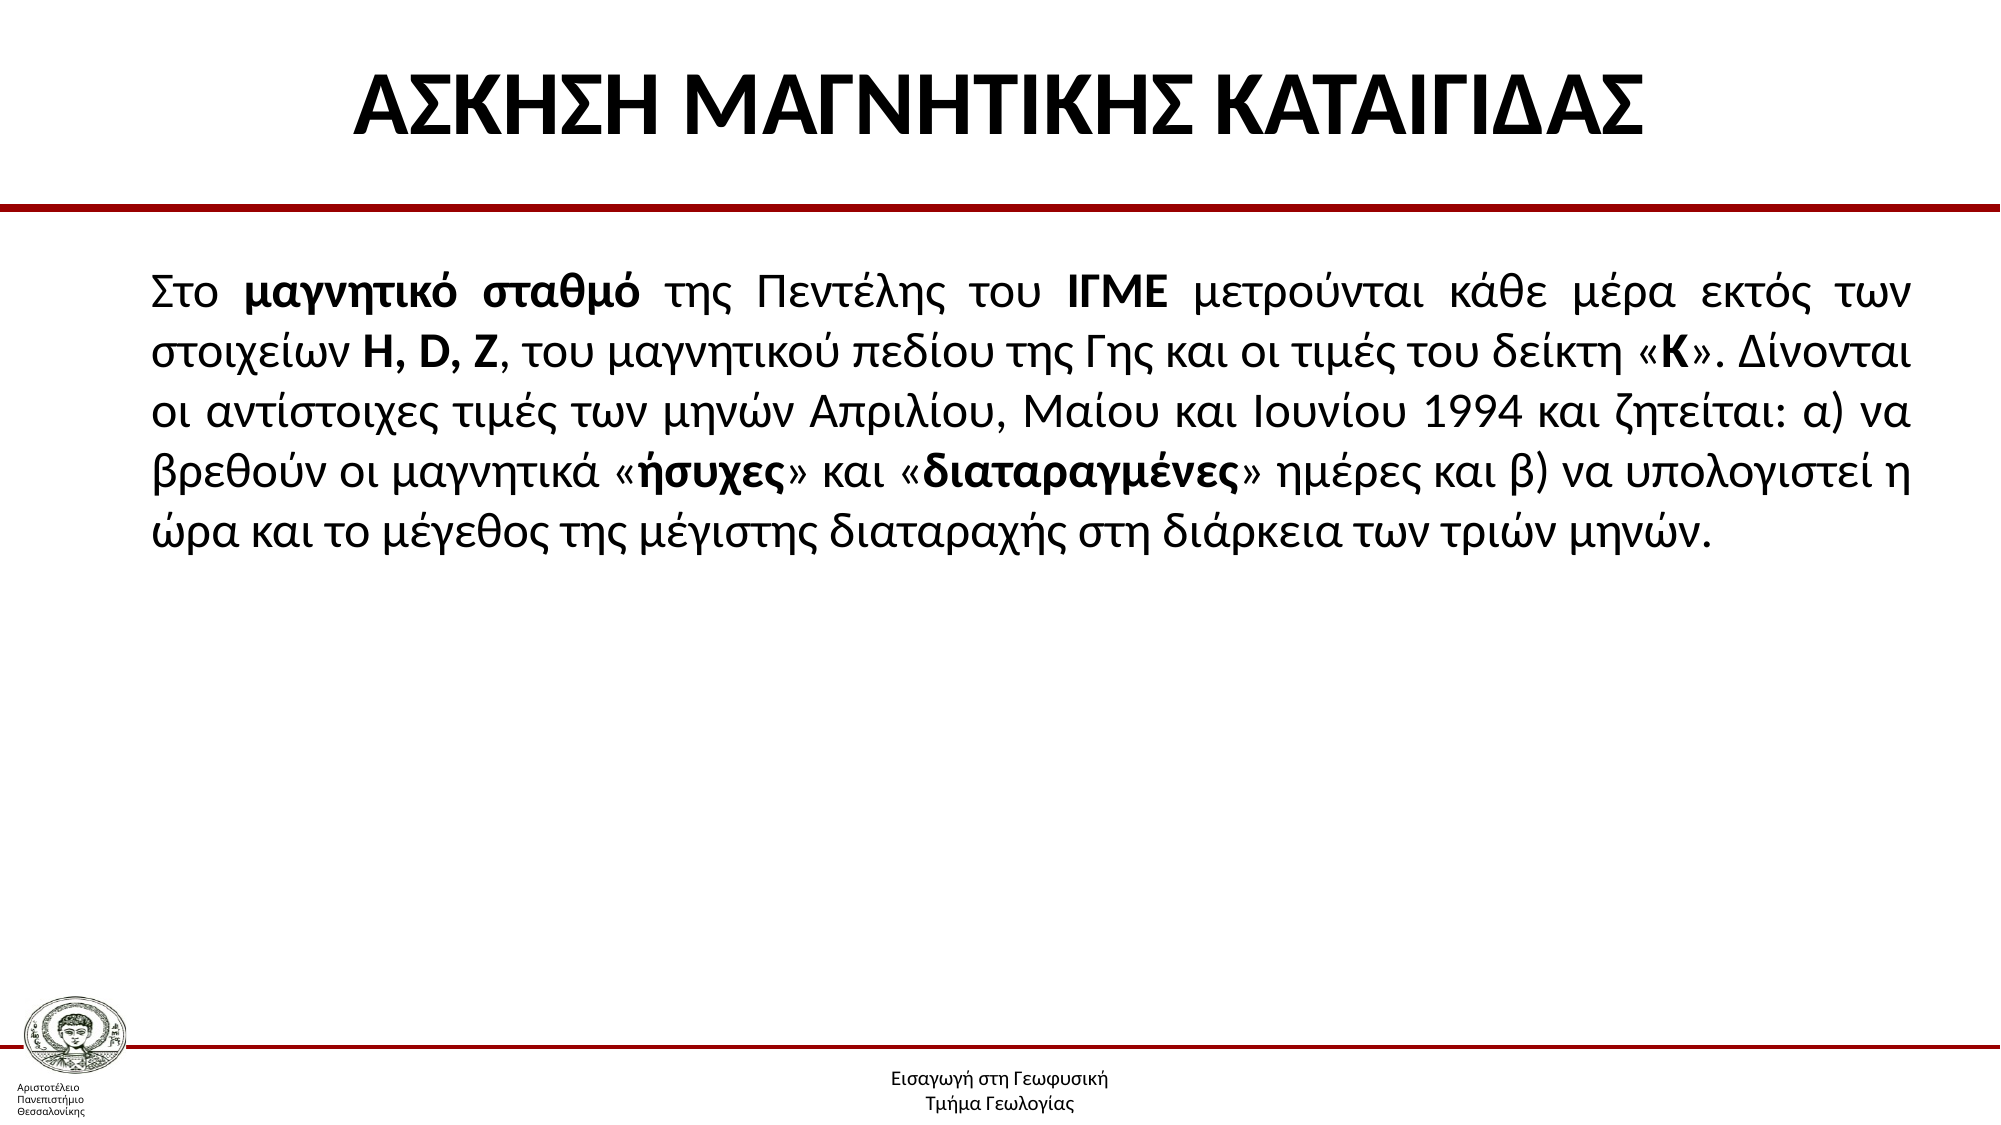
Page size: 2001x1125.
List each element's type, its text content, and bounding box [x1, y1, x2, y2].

picture [23, 996, 127, 1074]
text_box Στο μαγνητικό σταθμό της Πεντέλης του ΙΓΜΕ μετρούνται κάθε μέρα εκτός των στοιχείων H, D, Z, του μαγνητικού πεδίου της Γης και οι τιμές του δείκτη «Κ». Δίνονται οι αντίστοιχες τιμές των μηνών Απριλίου, Μαίου και Ιουνίου 1994 και ζητείται: α) να βρεθούν οι μαγνητικά «ήσυχες» και «διαταραγμένες» ημέρες και β) να υπολογιστεί η ώρα και το μέγεθος της μέγιστης διαταραχής στη διάρκεια των τριών μηνών. [136, 249, 1927, 565]
title ΑΣΚΗΣΗ ΜΑΓΝΗΤΙΚΗΣ ΚΑΤΑΙΓΙΔΑΣ [99, 4, 1900, 192]
